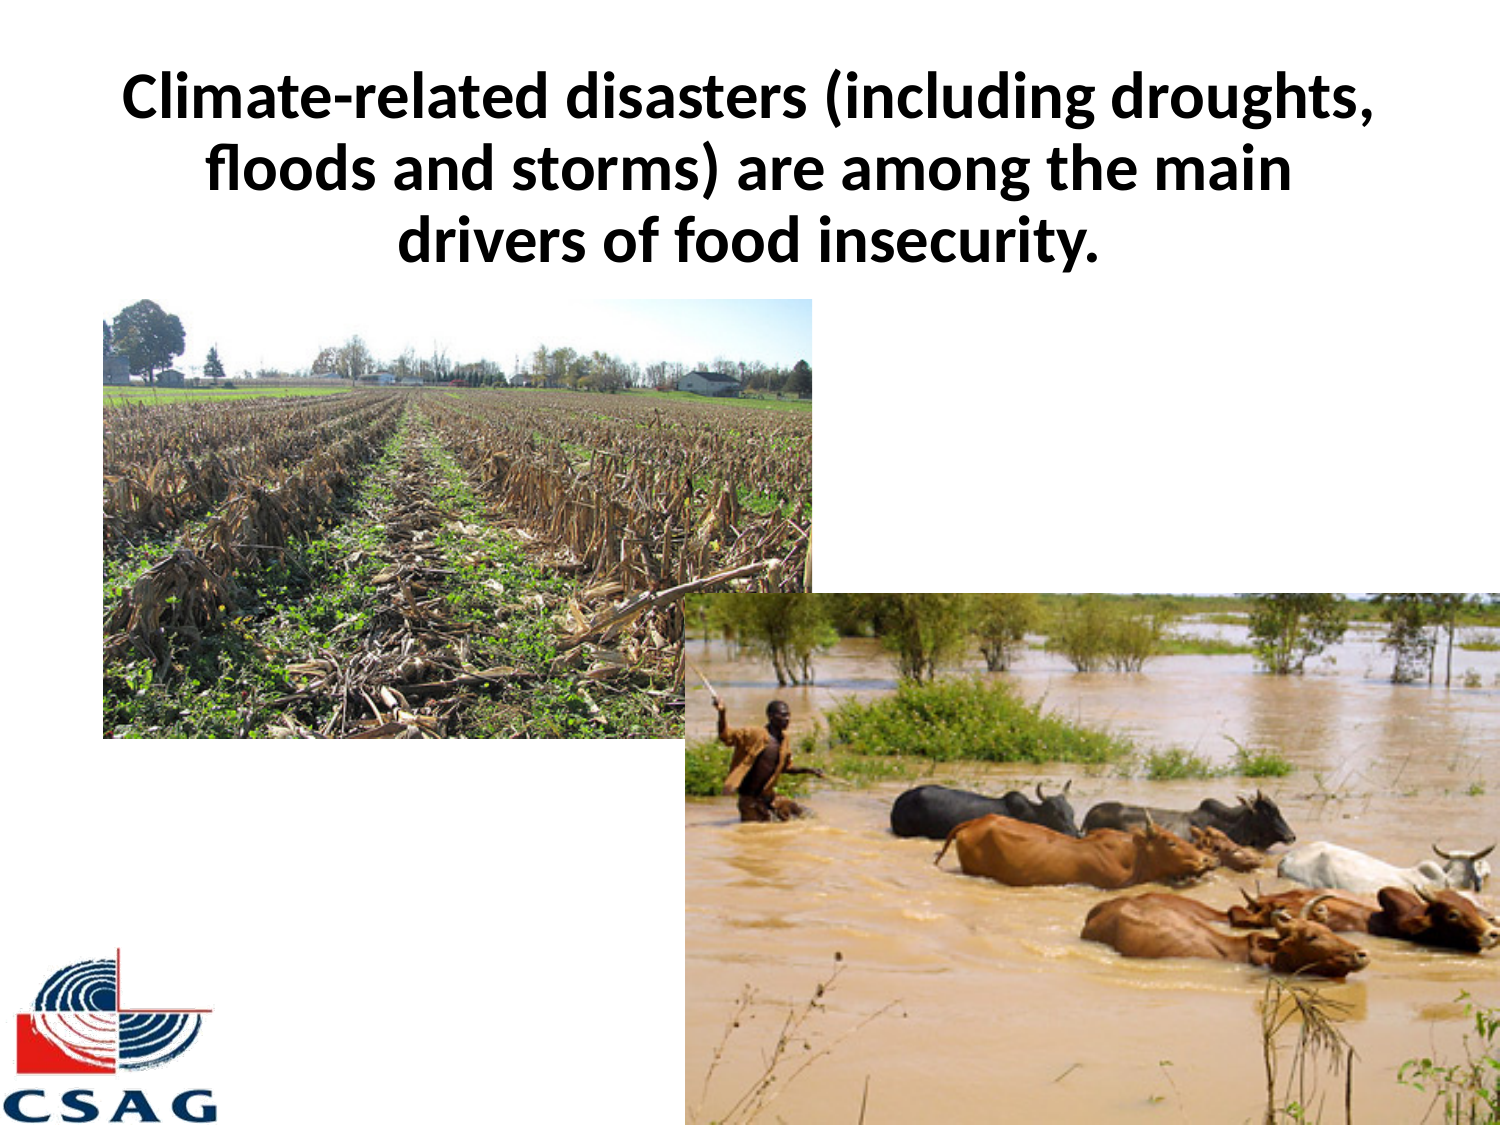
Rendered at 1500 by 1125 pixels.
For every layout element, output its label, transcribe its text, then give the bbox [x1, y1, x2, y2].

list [685, 593, 1500, 1125]
picture [103, 299, 813, 739]
title Climate-related disasters (including droughts, floods and storms) are among the main drivers of food insecurity. [103, 59, 1397, 278]
picture [0, 947, 224, 1125]
